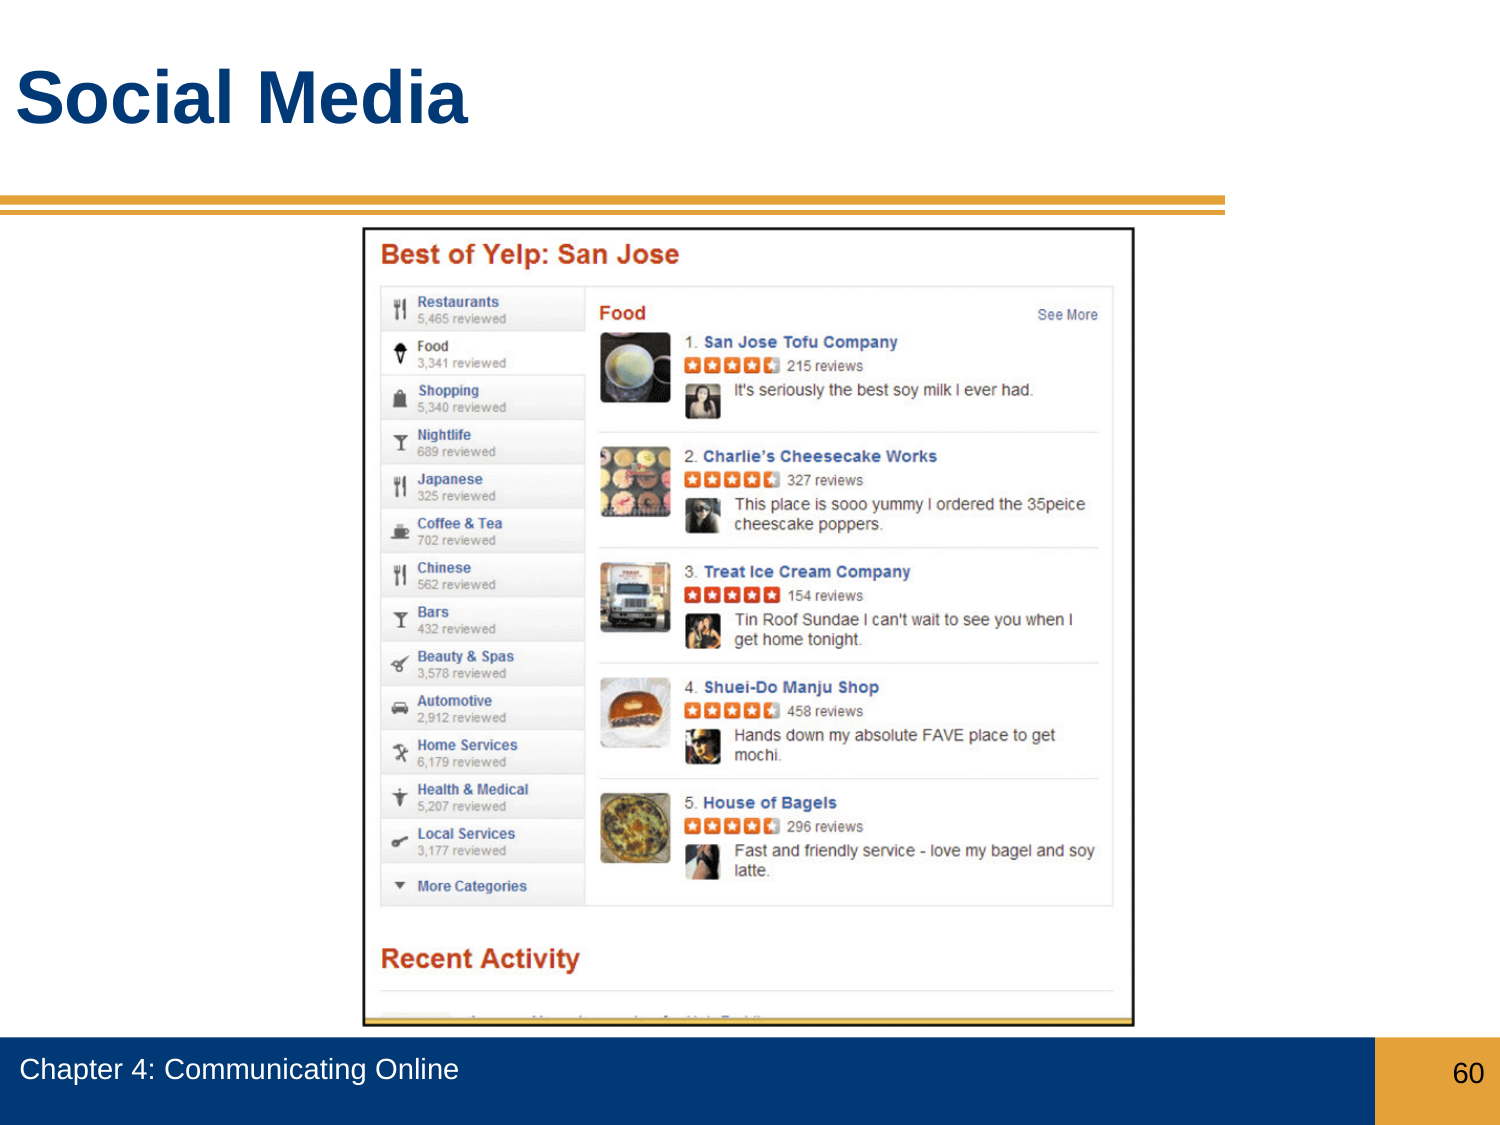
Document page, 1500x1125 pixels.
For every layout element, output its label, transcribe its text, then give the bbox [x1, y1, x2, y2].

title Social Media [0, 0, 1226, 188]
picture [358, 224, 1138, 1030]
footer Chapter 4: Communicating Online [4, 1042, 630, 1125]
slide_number 60 [1374, 1046, 1500, 1125]
